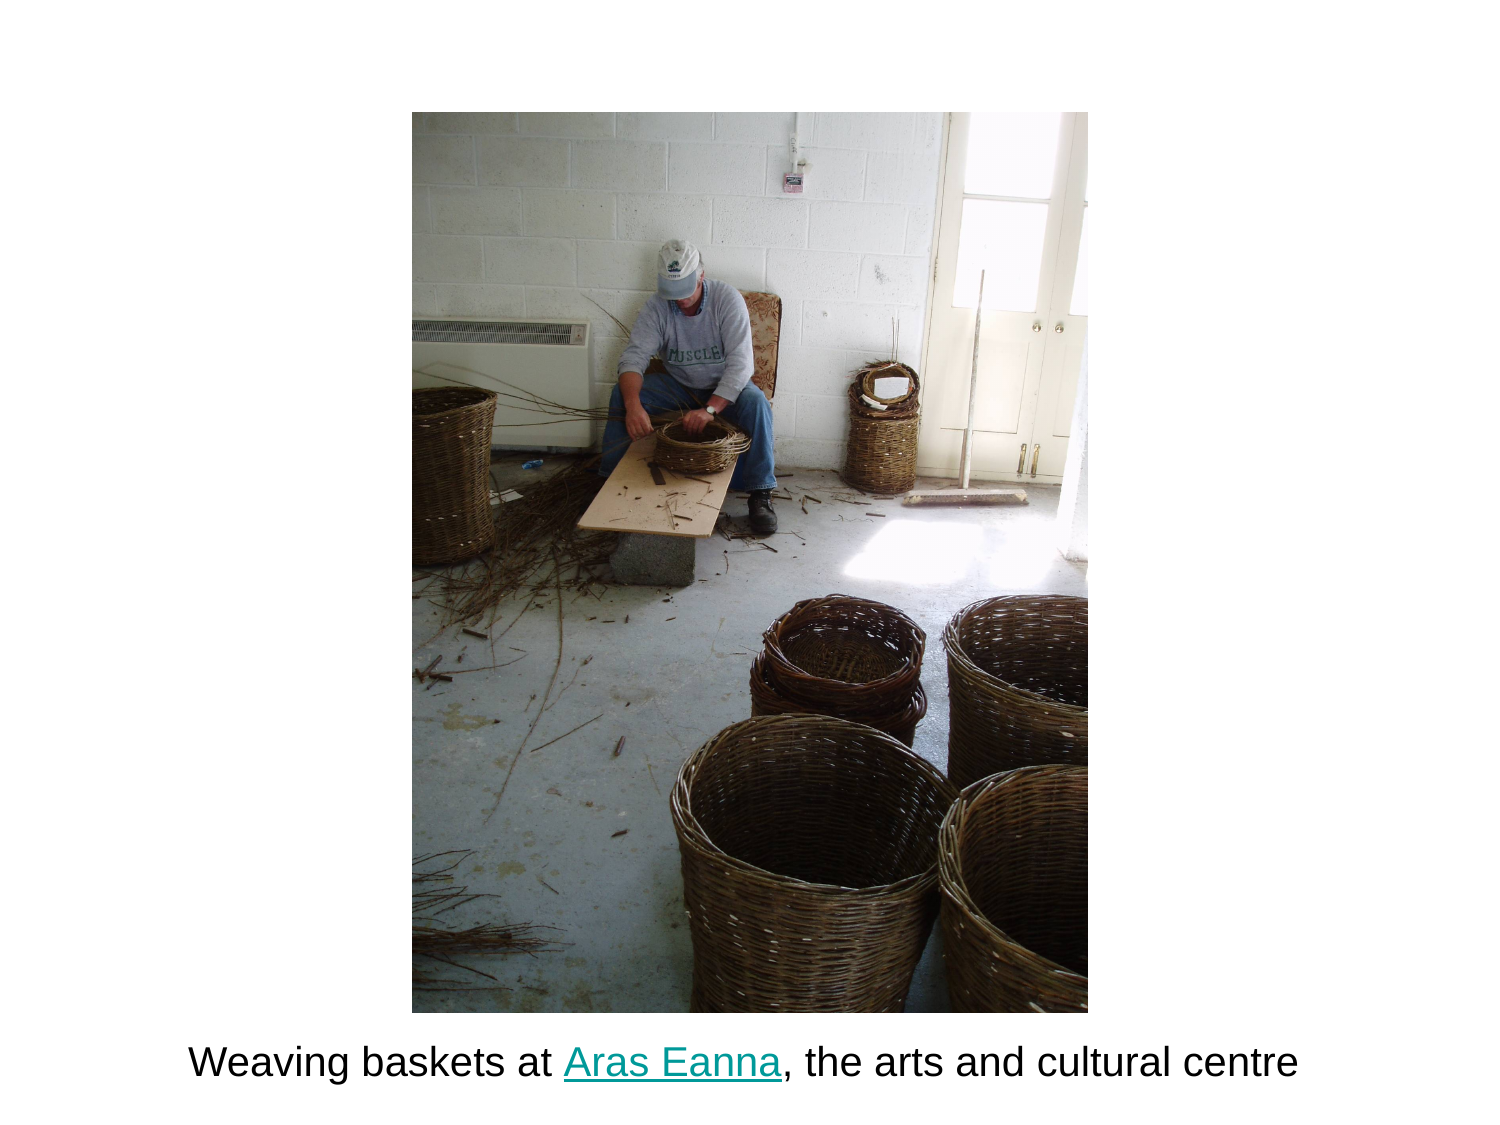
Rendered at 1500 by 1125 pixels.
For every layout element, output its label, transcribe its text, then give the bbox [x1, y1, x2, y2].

text_box Weaving baskets at Aras Eanna, the arts and cultural centre [62, 1027, 1425, 1093]
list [412, 112, 1088, 1013]
